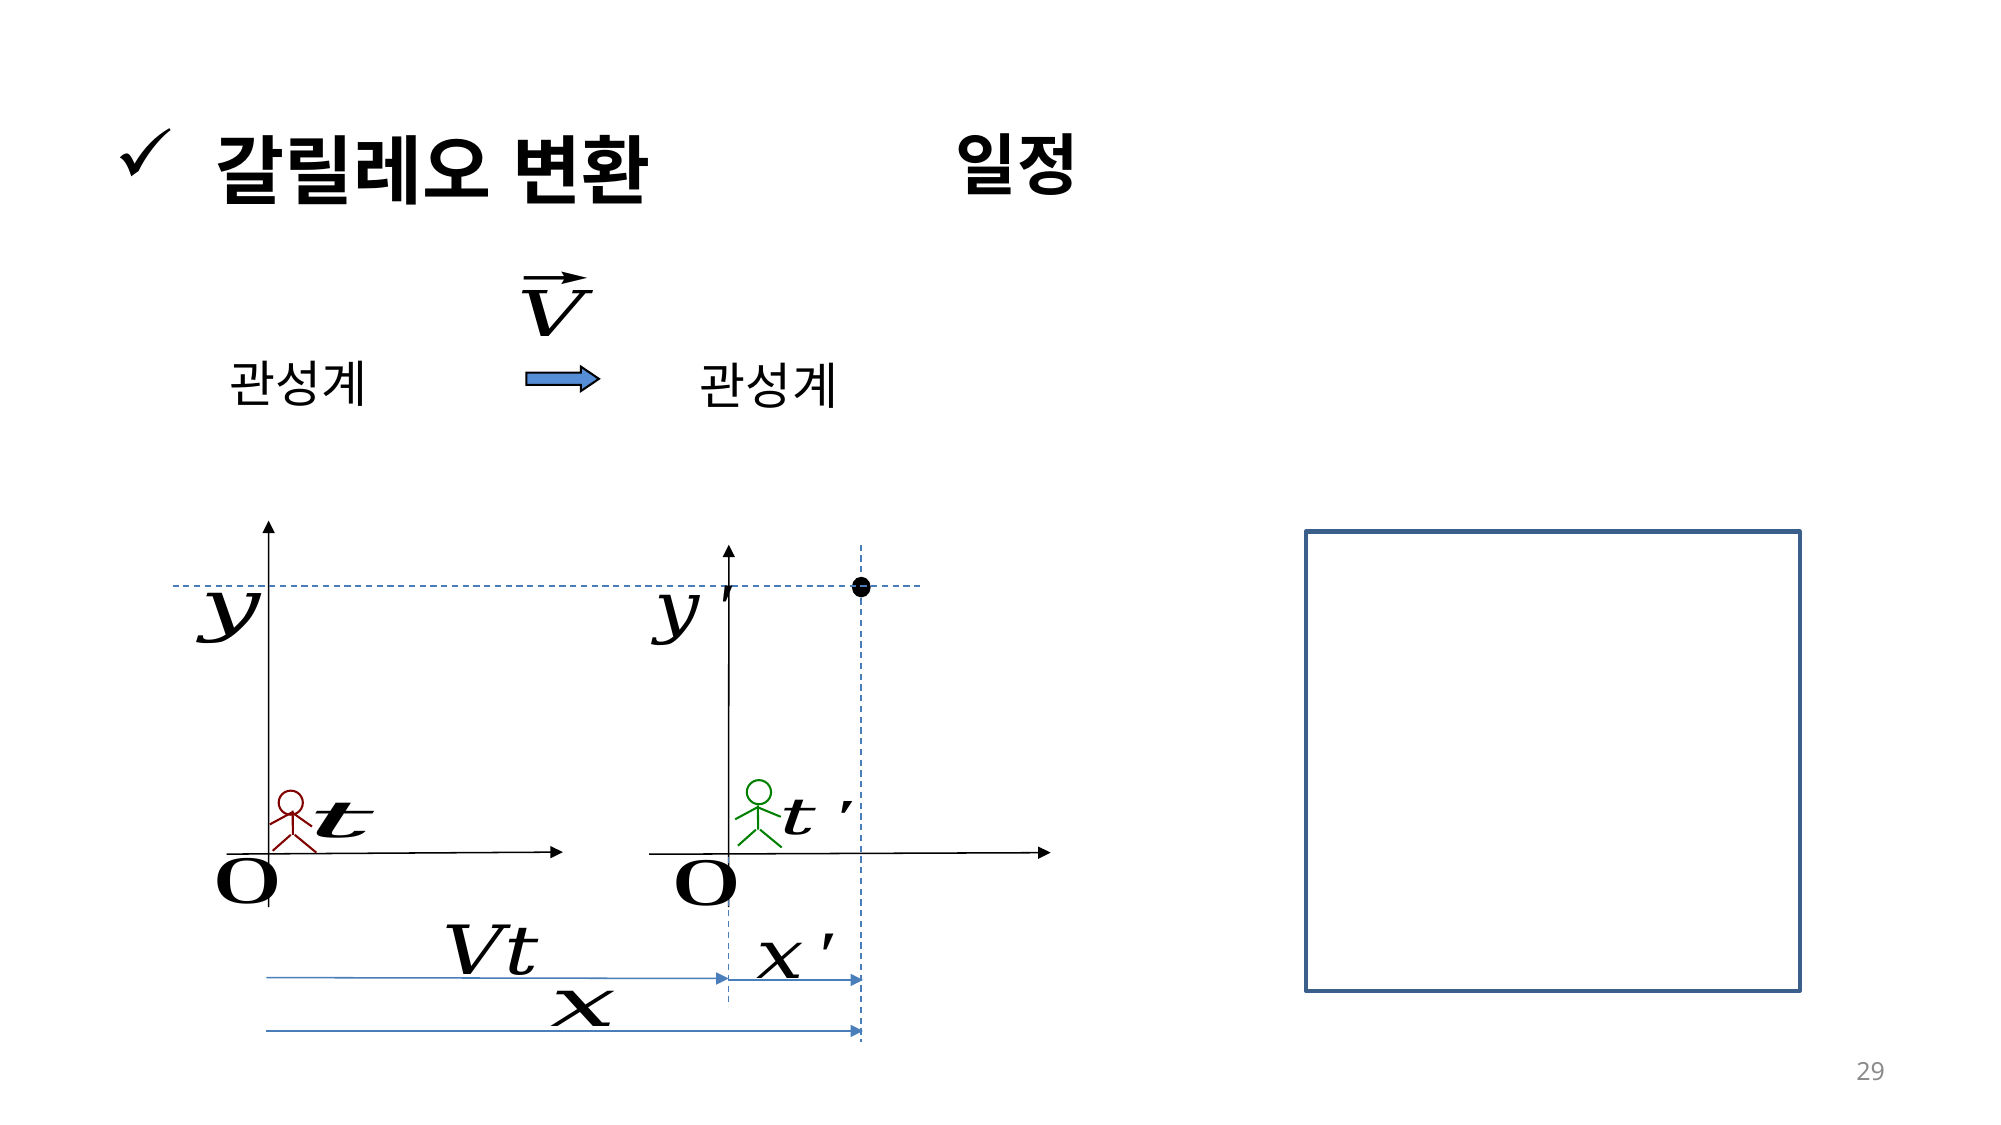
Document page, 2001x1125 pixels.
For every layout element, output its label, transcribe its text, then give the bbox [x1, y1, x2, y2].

text_box [262, 520, 275, 585]
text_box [272, 790, 317, 853]
text_box [526, 366, 599, 392]
slide_number 29 [1433, 1042, 1900, 1103]
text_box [734, 779, 782, 848]
list 갈릴레오 변환 [99, 116, 1900, 229]
text_box [722, 544, 736, 585]
text_box [321, 845, 563, 859]
text_box [1304, 529, 1802, 993]
text_box [866, 846, 1051, 859]
